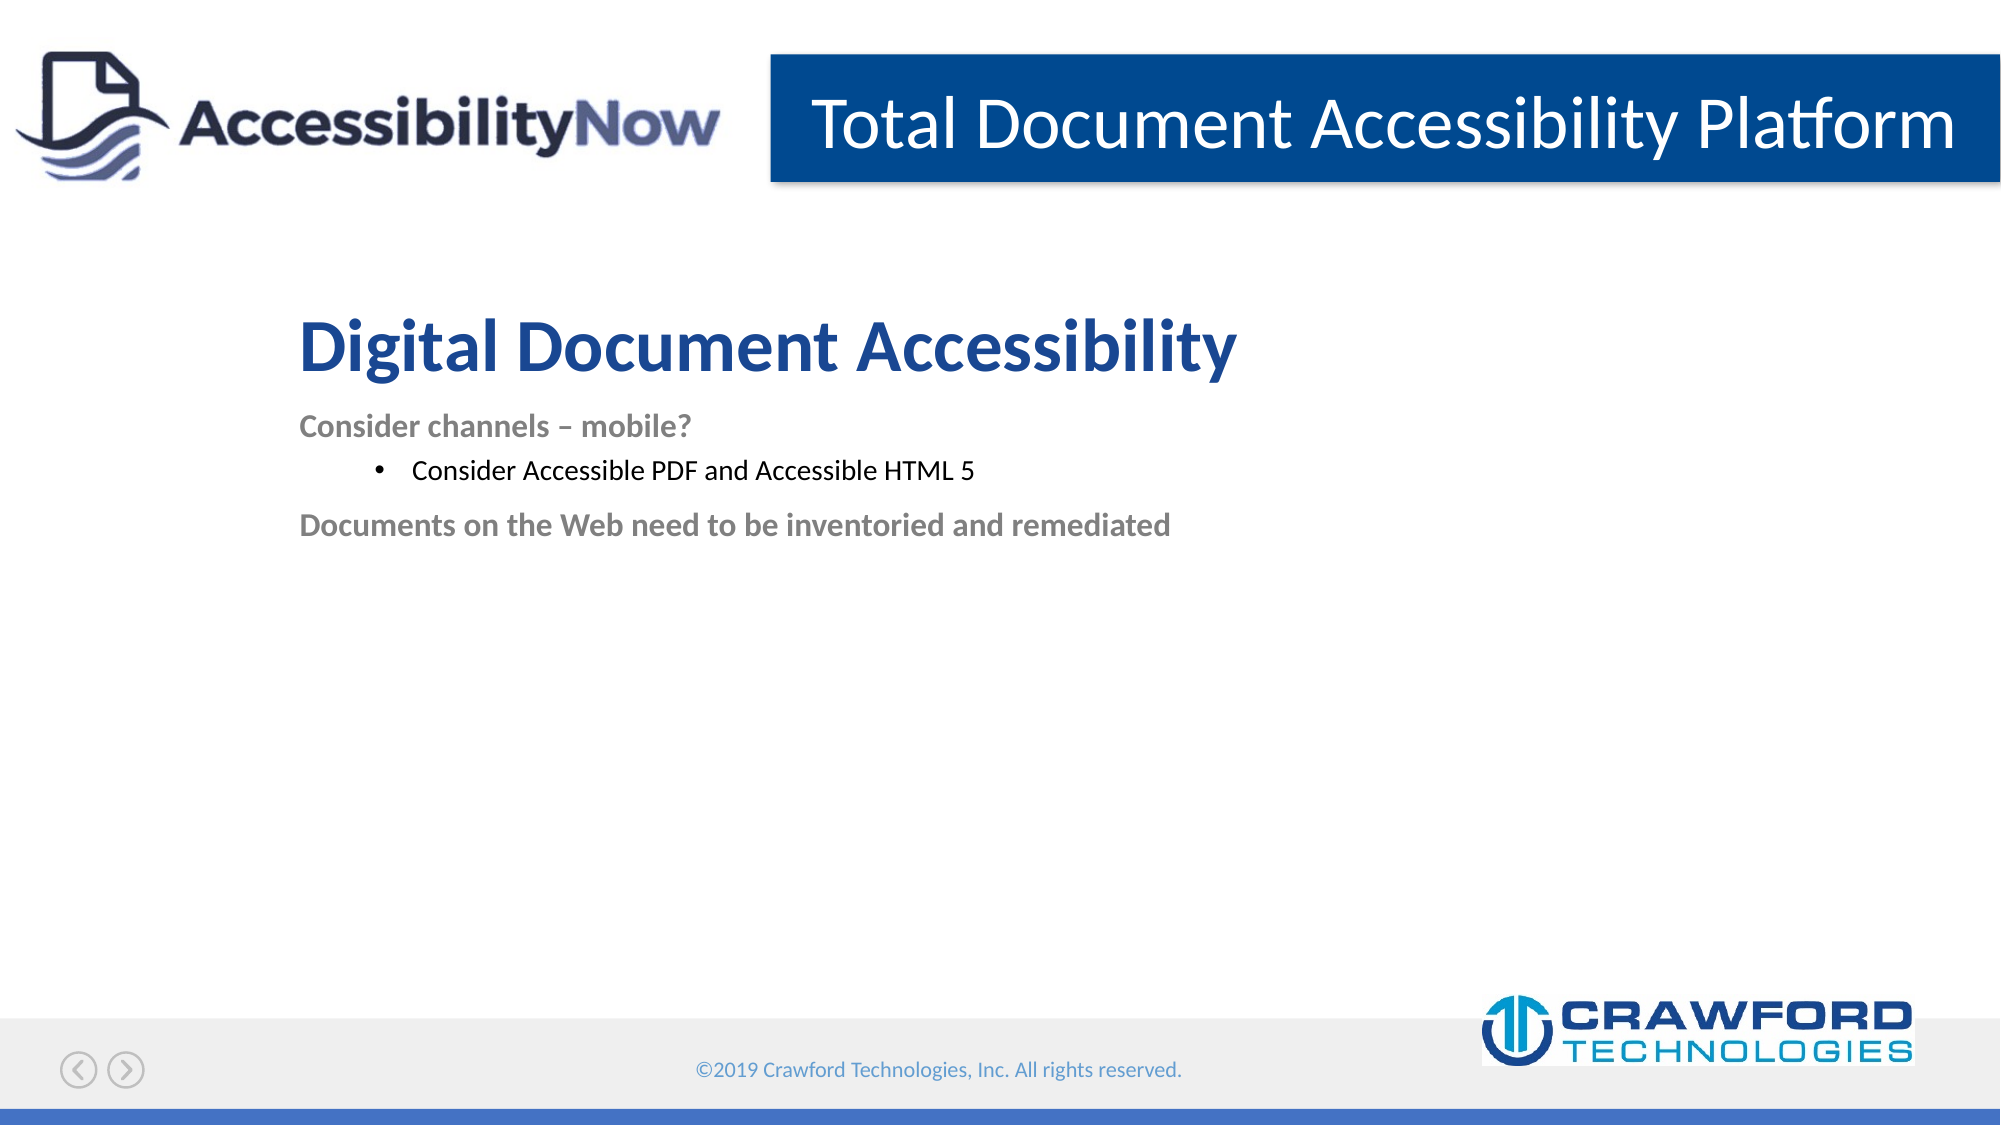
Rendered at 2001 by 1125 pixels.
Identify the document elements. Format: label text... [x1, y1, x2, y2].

picture [0, 37, 738, 197]
title Digital Document Accessibility [284, 298, 1685, 401]
list Consider channels – mobile? Consider Accessible PDF and Accessible HTML 5 Documents on the Web need to be inventoried and remediated [284, 401, 1685, 846]
picture [1482, 994, 1915, 1066]
